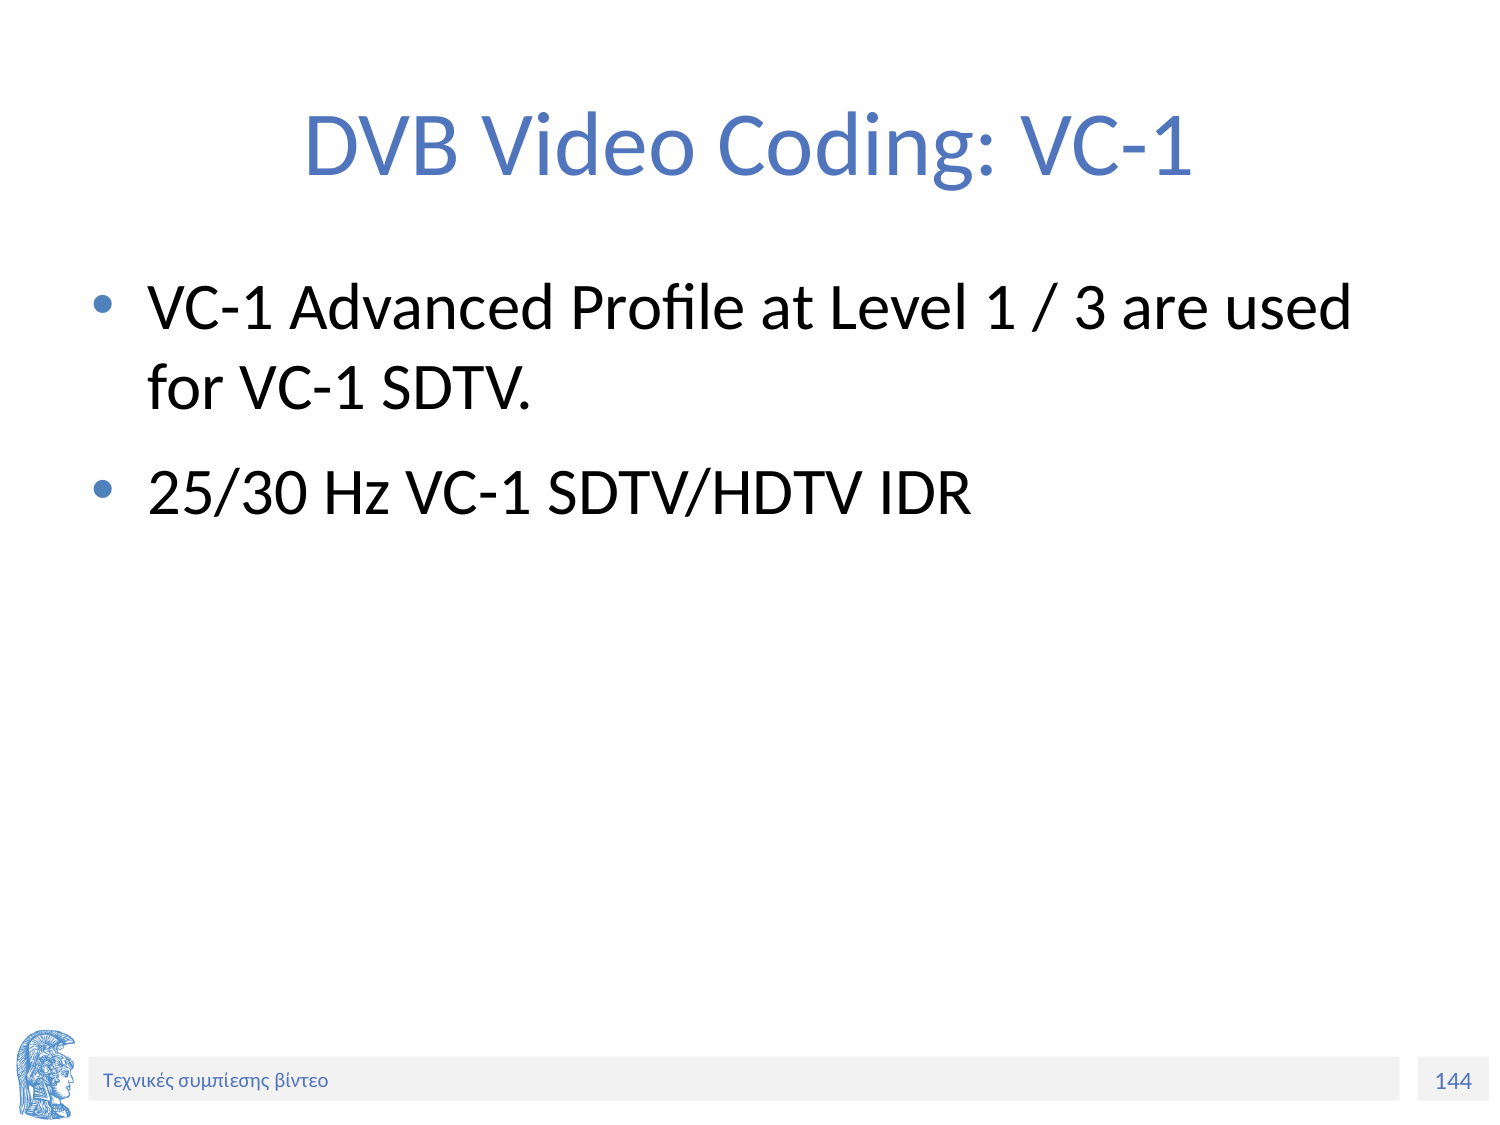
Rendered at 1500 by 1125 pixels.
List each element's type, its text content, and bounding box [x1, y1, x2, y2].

picture [9, 1026, 81, 1120]
list VC-1 Advanced Profile at Level 1 / 3 are used for VC-1 SDTV. 25/30 Hz VC-1 SDTV/HDTV IDR [76, 255, 1427, 998]
title DVB Video Coding: VC-1 [75, 45, 1425, 233]
